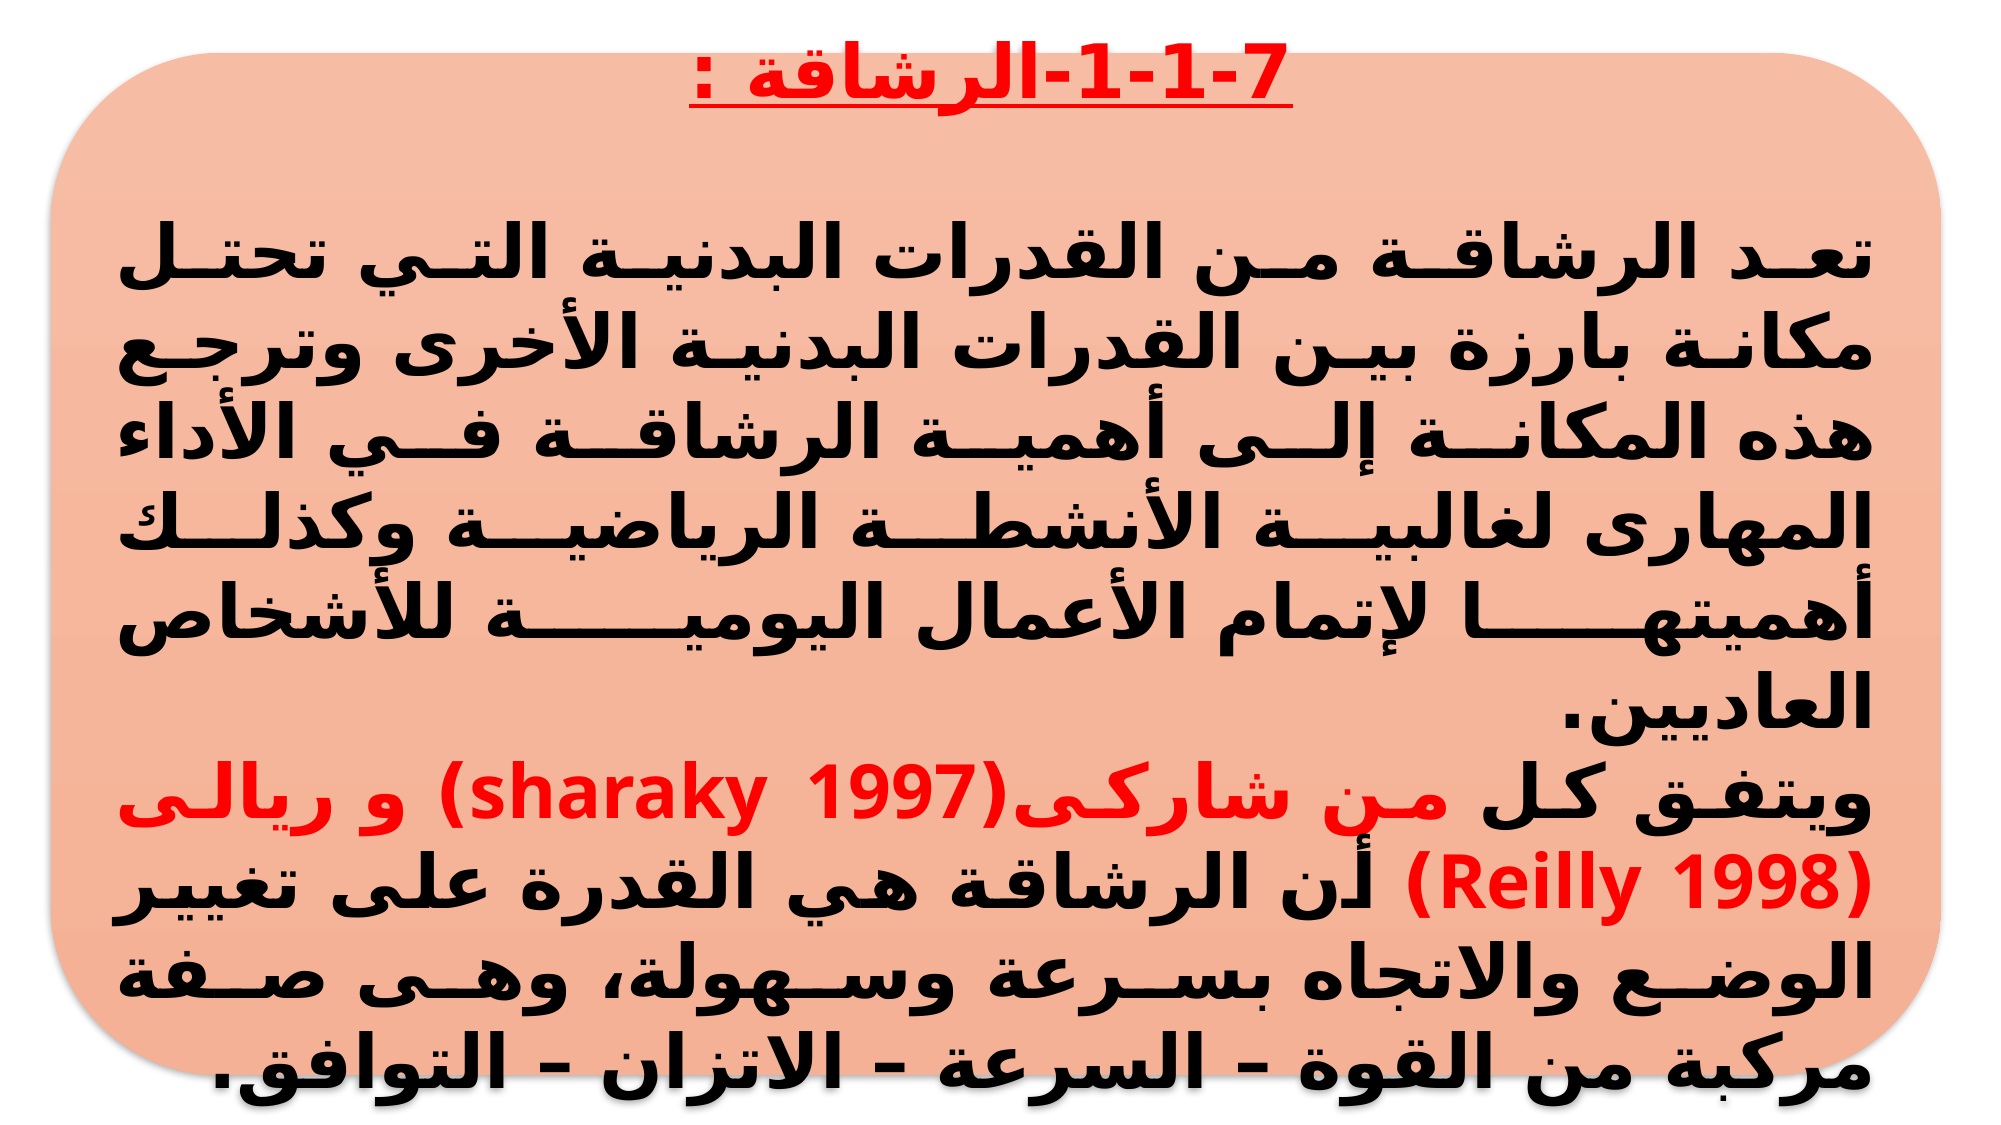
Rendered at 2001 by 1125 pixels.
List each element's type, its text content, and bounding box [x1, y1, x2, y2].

text_box 1-1-7-الرشاقة : تعد الرشاقة من القدرات البدنية التي تحتل مكانة بارزة بين القدرات البدنية الأخرى وترجع هذه المكانة إلى أهمية الرشاقة في الأداء المهارى لغالبية الأنشطة الرياضية وكذلك أهميتها لإتمام الأعمال اليومية للأشخاص العاديين. ويتفق كل من شاركى(sharaky 1997) و ريالى (Reilly 1998) أن الرشاقة هي القدرة على تغيير الوضع والاتجاه بسرعة وسهولة، وهى صفة مركبة من القوة – السرعة – الاتزان – التوافق. [50, 52, 1943, 1076]
